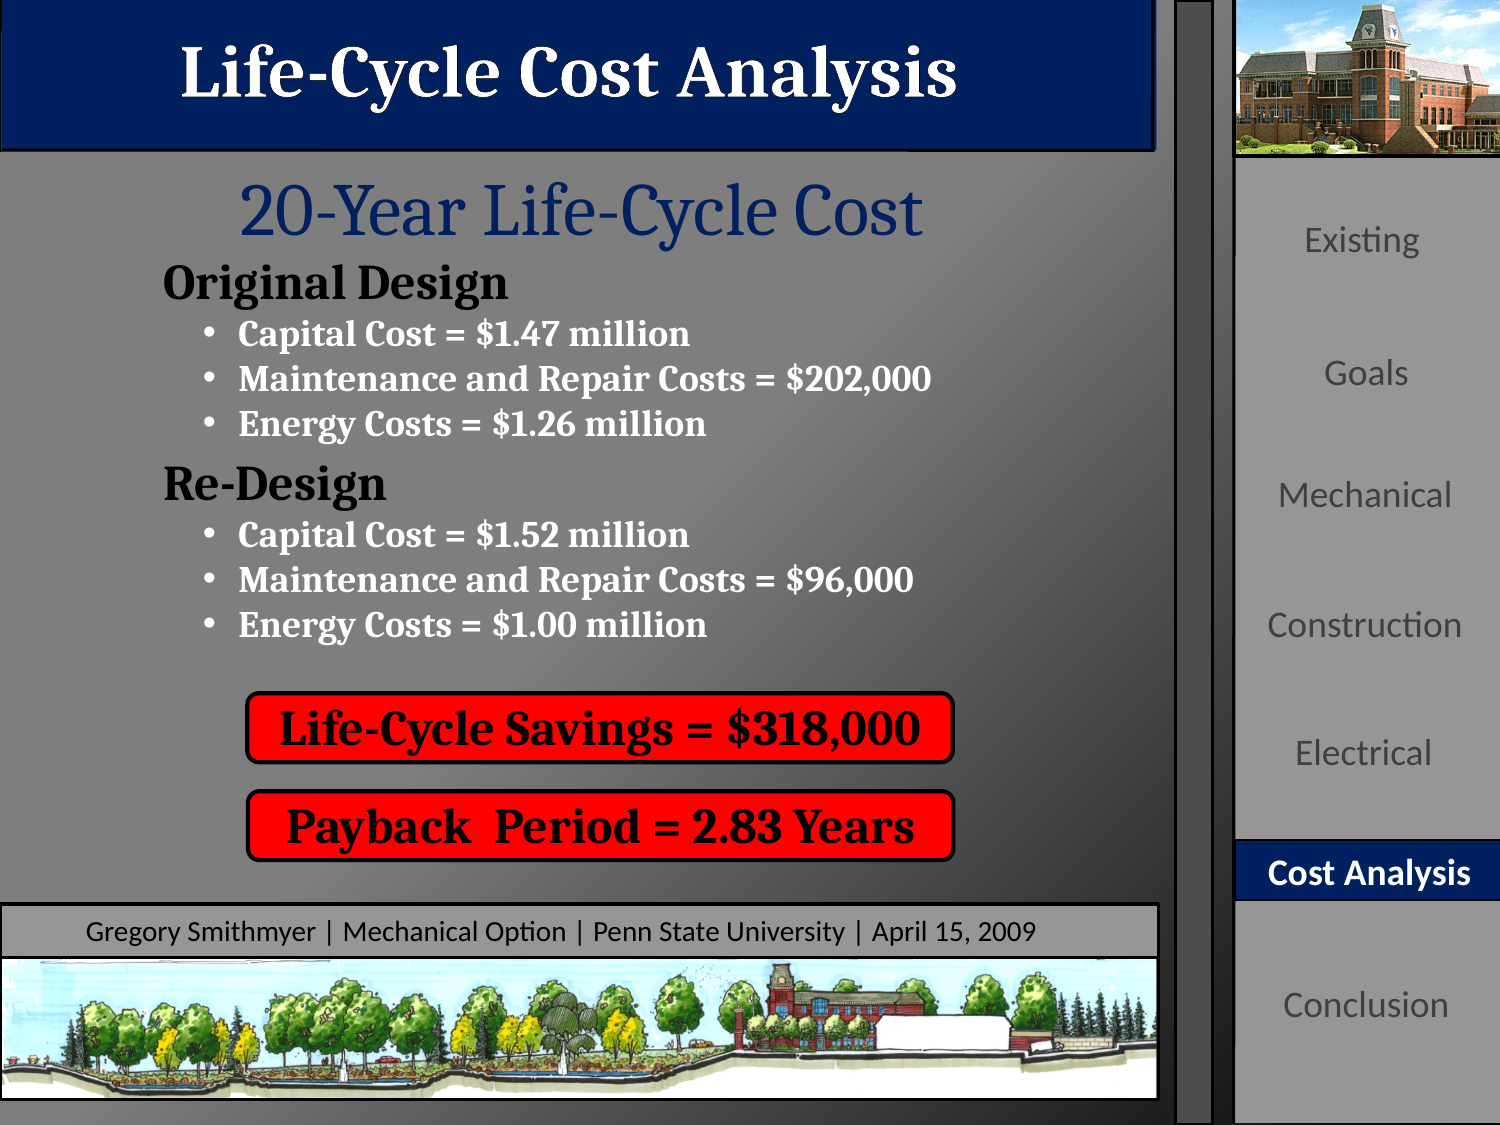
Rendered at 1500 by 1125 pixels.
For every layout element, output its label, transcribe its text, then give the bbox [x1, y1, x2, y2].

text_box Original Design Capital Cost = $1.47 million Maintenance and Repair Costs = $202,000 Energy Costs = $1.26 million [148, 241, 1106, 442]
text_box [1233, 160, 1500, 1124]
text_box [122, 687, 1080, 764]
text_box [0, 0, 1157, 153]
text_box [1173, 0, 1215, 1125]
text_box Re-Design Capital Cost = $1.52 million Maintenance and Repair Costs = $96,000 Energy Costs = $1.00 million [148, 442, 1106, 653]
picture [1236, 0, 1500, 155]
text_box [0, 903, 1159, 1099]
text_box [122, 785, 1080, 862]
text_box 20-Year Life-Cycle Cost [0, 153, 1179, 258]
